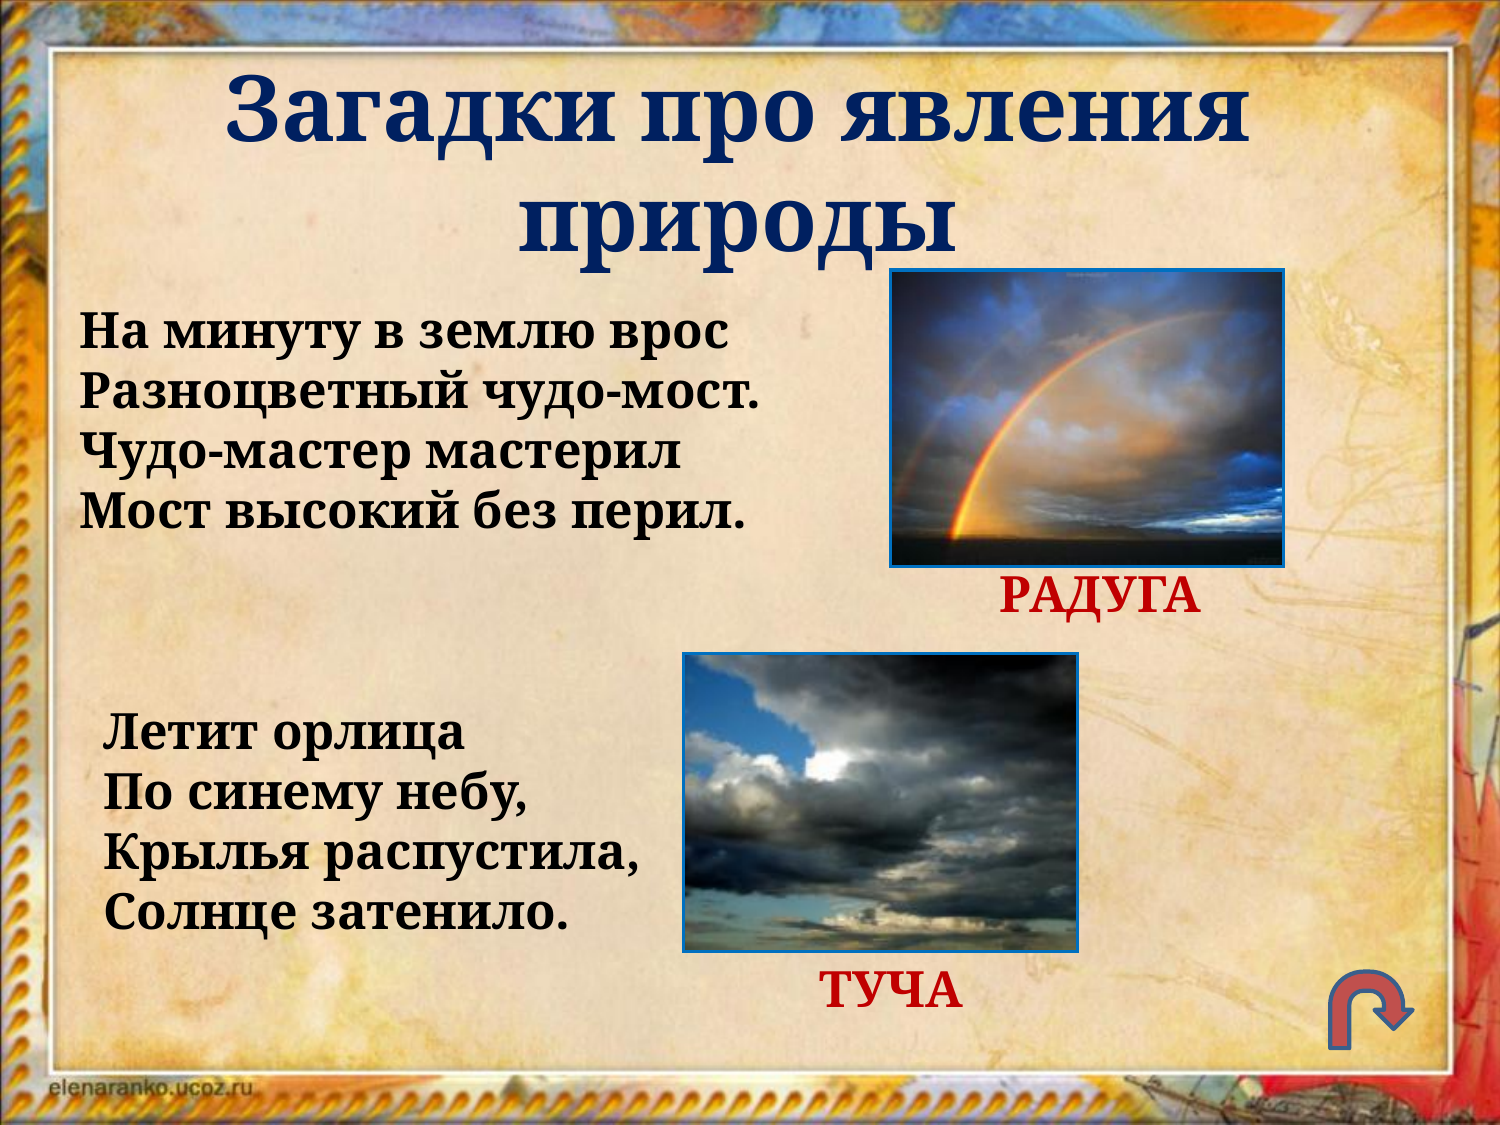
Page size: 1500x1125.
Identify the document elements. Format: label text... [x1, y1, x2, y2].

text_box [1328, 969, 1415, 1051]
text_box ТУЧА [804, 959, 979, 1025]
text_box На минуту в землю врос Разноцветный чудо-мост. Чудо-мастер мастерил Мост высокий без перил. [64, 290, 815, 546]
picture [0, 0, 1500, 1125]
text_box Загадки про явления природы [159, 42, 1317, 185]
text_box РАДУГА [985, 574, 1217, 631]
text_box Летит орлица По синему небу, Крылья распустила, Солнце затенило. [88, 692, 679, 948]
